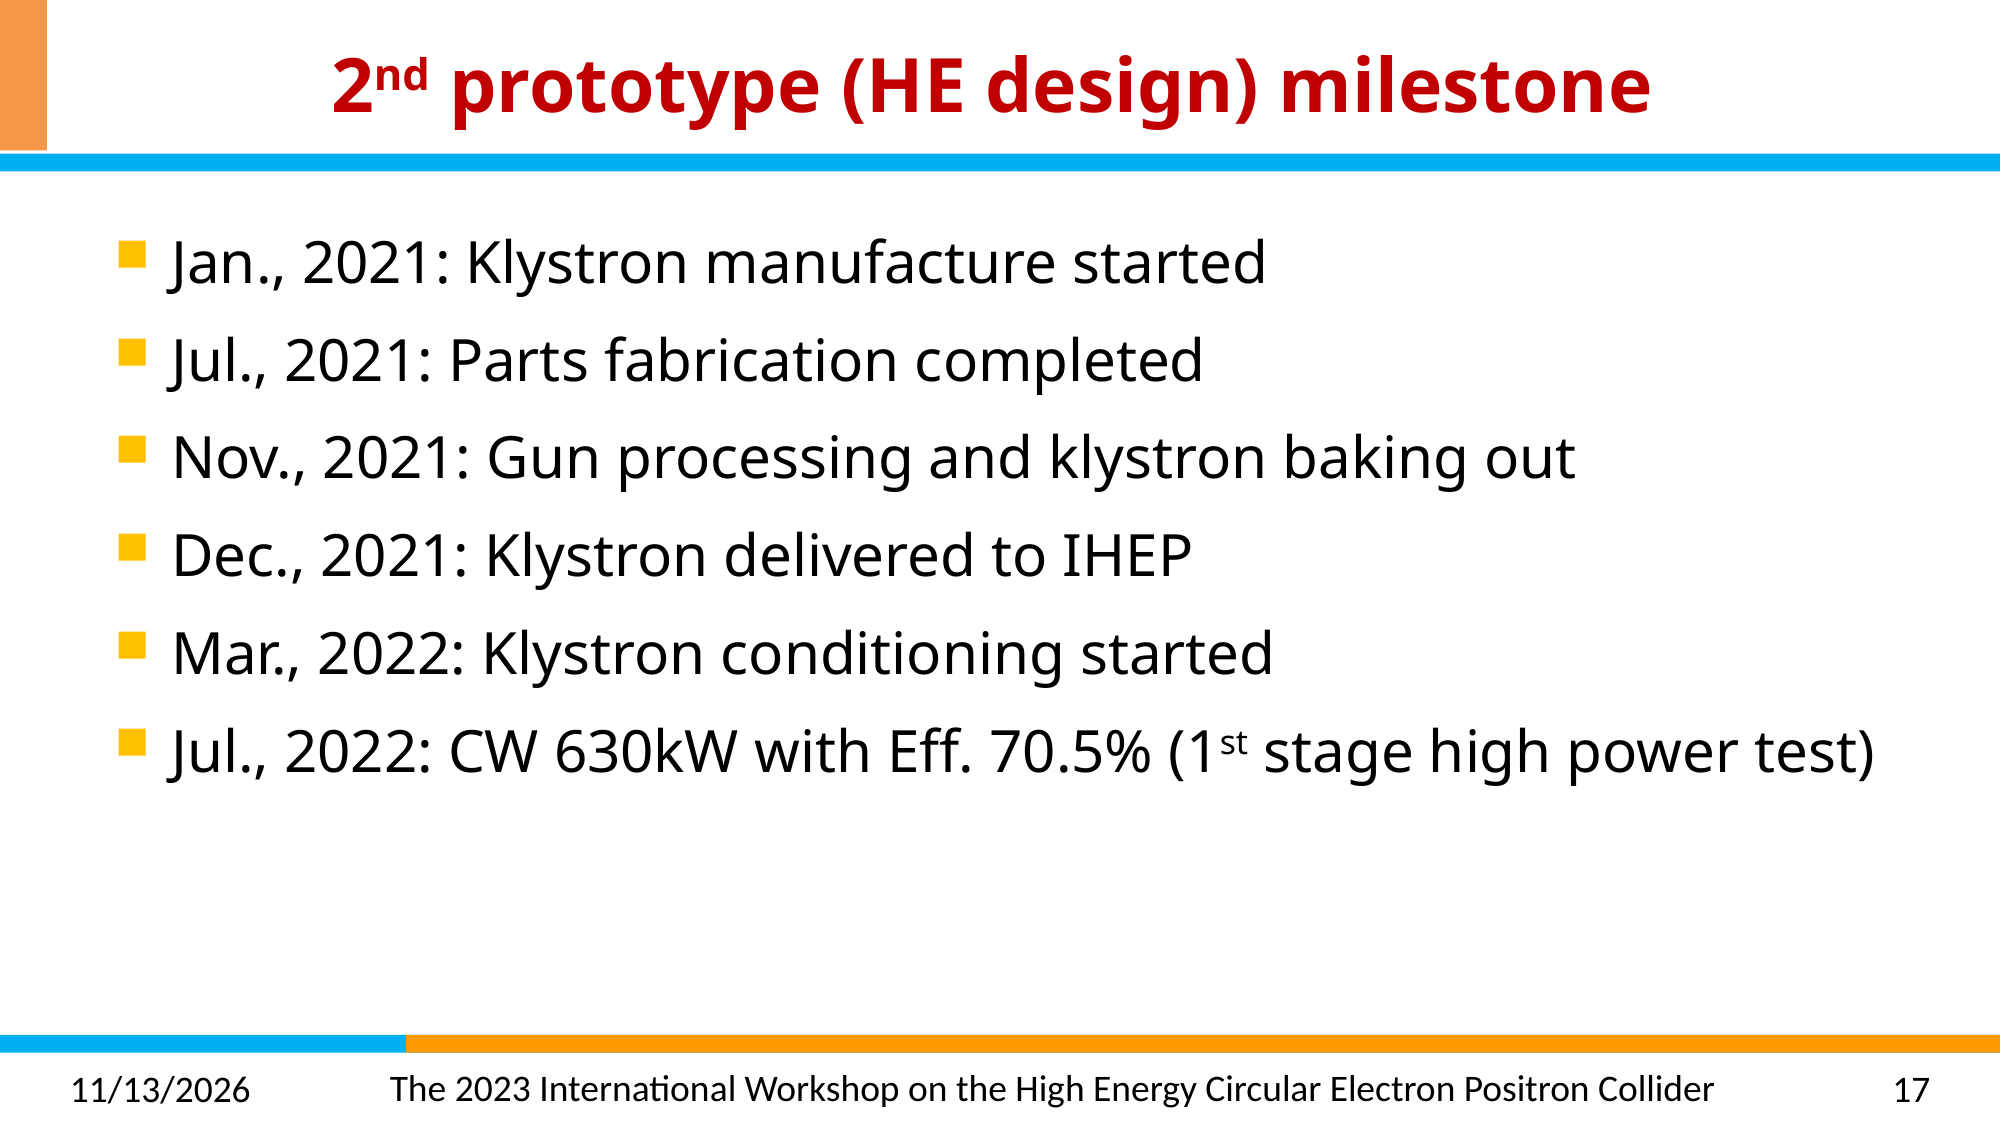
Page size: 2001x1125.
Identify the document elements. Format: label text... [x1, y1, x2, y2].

title 2nd prototype (HE design) milestone [109, 23, 1875, 143]
slide_number 17 [1478, 1057, 1945, 1118]
list Jan., 2021: Klystron manufacture started Jul., 2021: Parts fabrication completed Nov., 2021: Gun processing and klystron baking out Dec., 2021: Klystron delivered to IHEP Mar., 2022: Klystron conditioning started Jul., 2022: CW 630kW with Eff. 70.5% (1st stage high power test) [99, 210, 1957, 1005]
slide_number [55, 1057, 522, 1118]
